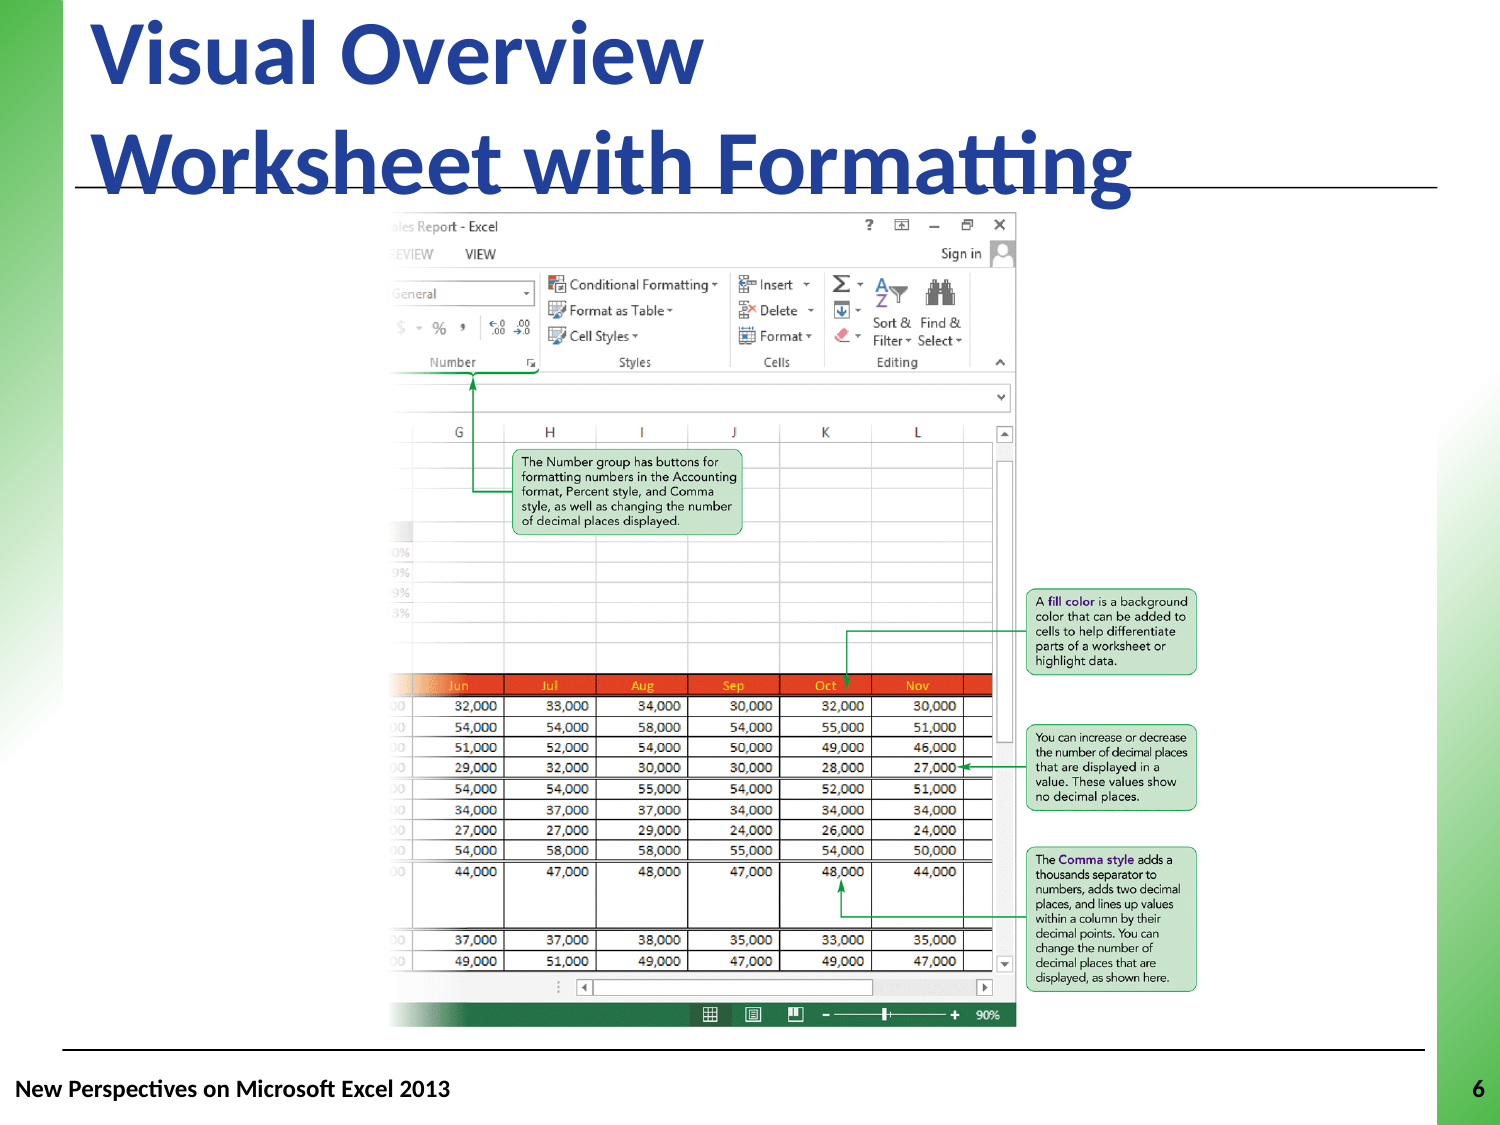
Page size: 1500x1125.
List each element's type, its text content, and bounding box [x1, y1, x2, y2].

title Visual Overview Worksheet with Formatting [74, 24, 1438, 181]
footer New Perspectives on Microsoft Excel 2013 [0, 1050, 1350, 1125]
picture [387, 212, 1197, 1027]
slide_number 6 [1412, 1050, 1500, 1125]
